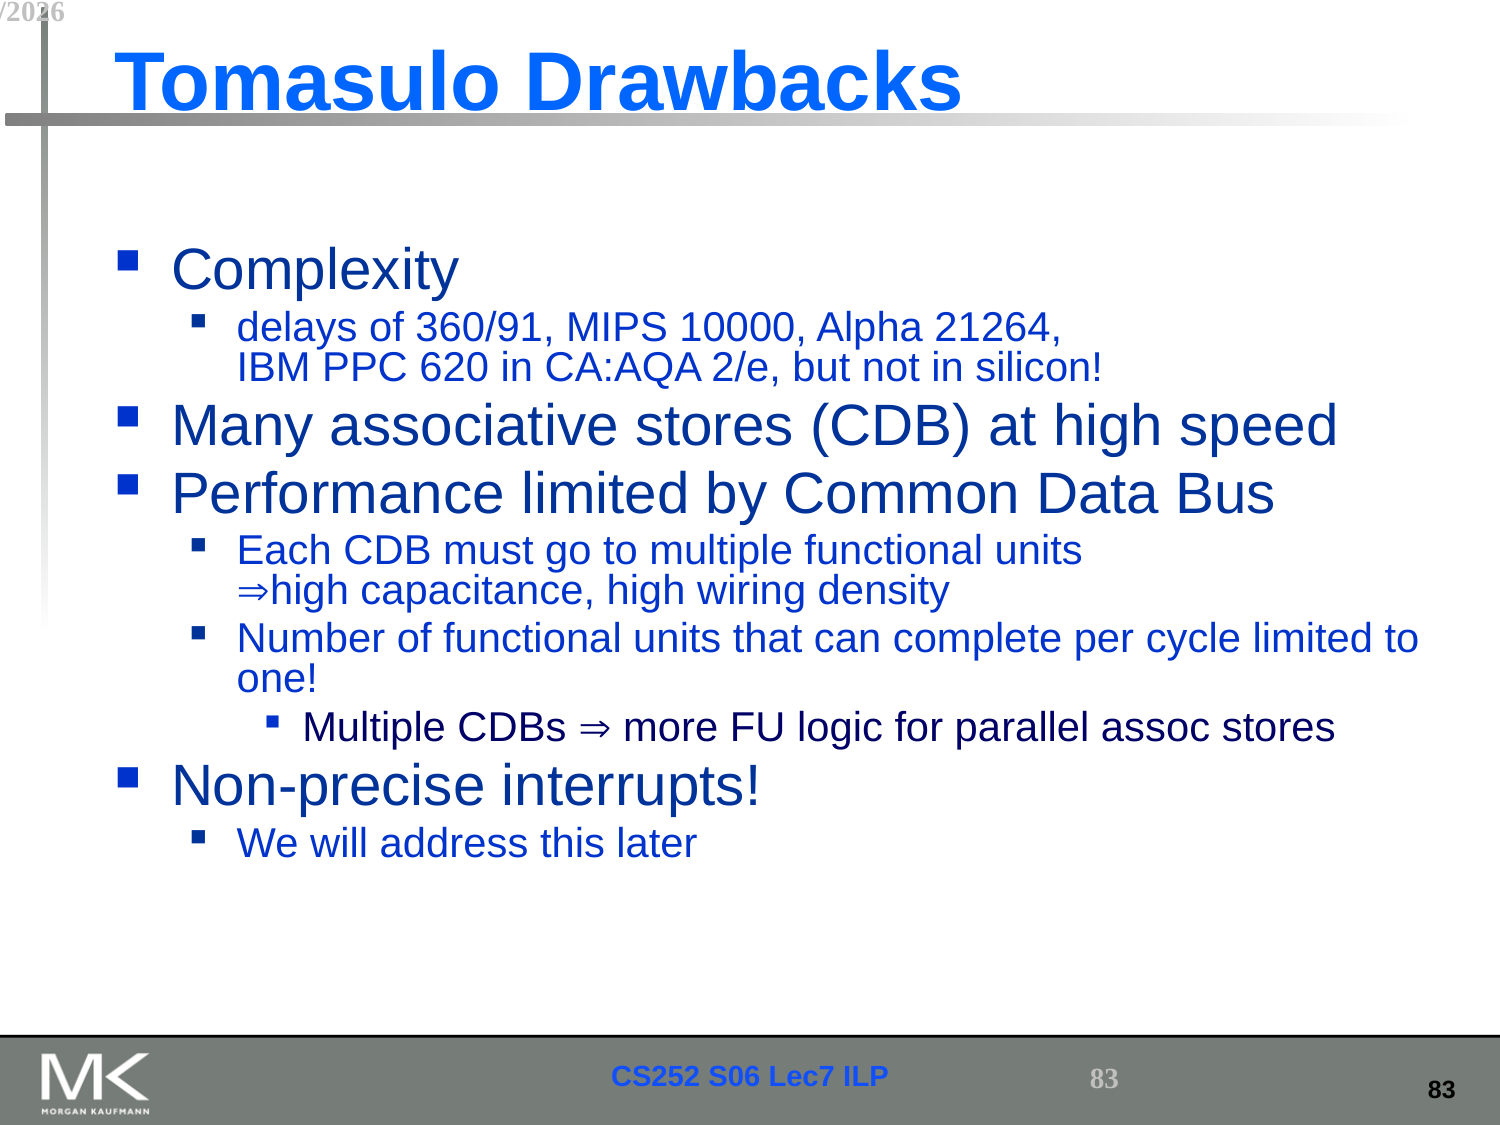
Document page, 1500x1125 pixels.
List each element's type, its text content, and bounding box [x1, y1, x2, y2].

footer CS252 S06 Lec7 ILP [512, 1053, 988, 1101]
list Complexity delays of 360/91, MIPS 10000, Alpha 21264, IBM PPC 620 in CA:AQA 2/e, but not in silicon! Many associative stores (CDB) at high speed Performance limited by Common Data Bus Each CDB must go to multiple functional units high capacitance, high wiring density Number of functional units that can complete per cycle limited to one! Multiple CDBs  more FU logic for parallel assoc stores Non-precise interrupts! We will address this later [99, 237, 1463, 913]
picture [29, 1046, 160, 1123]
slide_number 83 [1074, 1052, 1388, 1100]
title Tomasulo Drawbacks [100, 18, 1460, 135]
